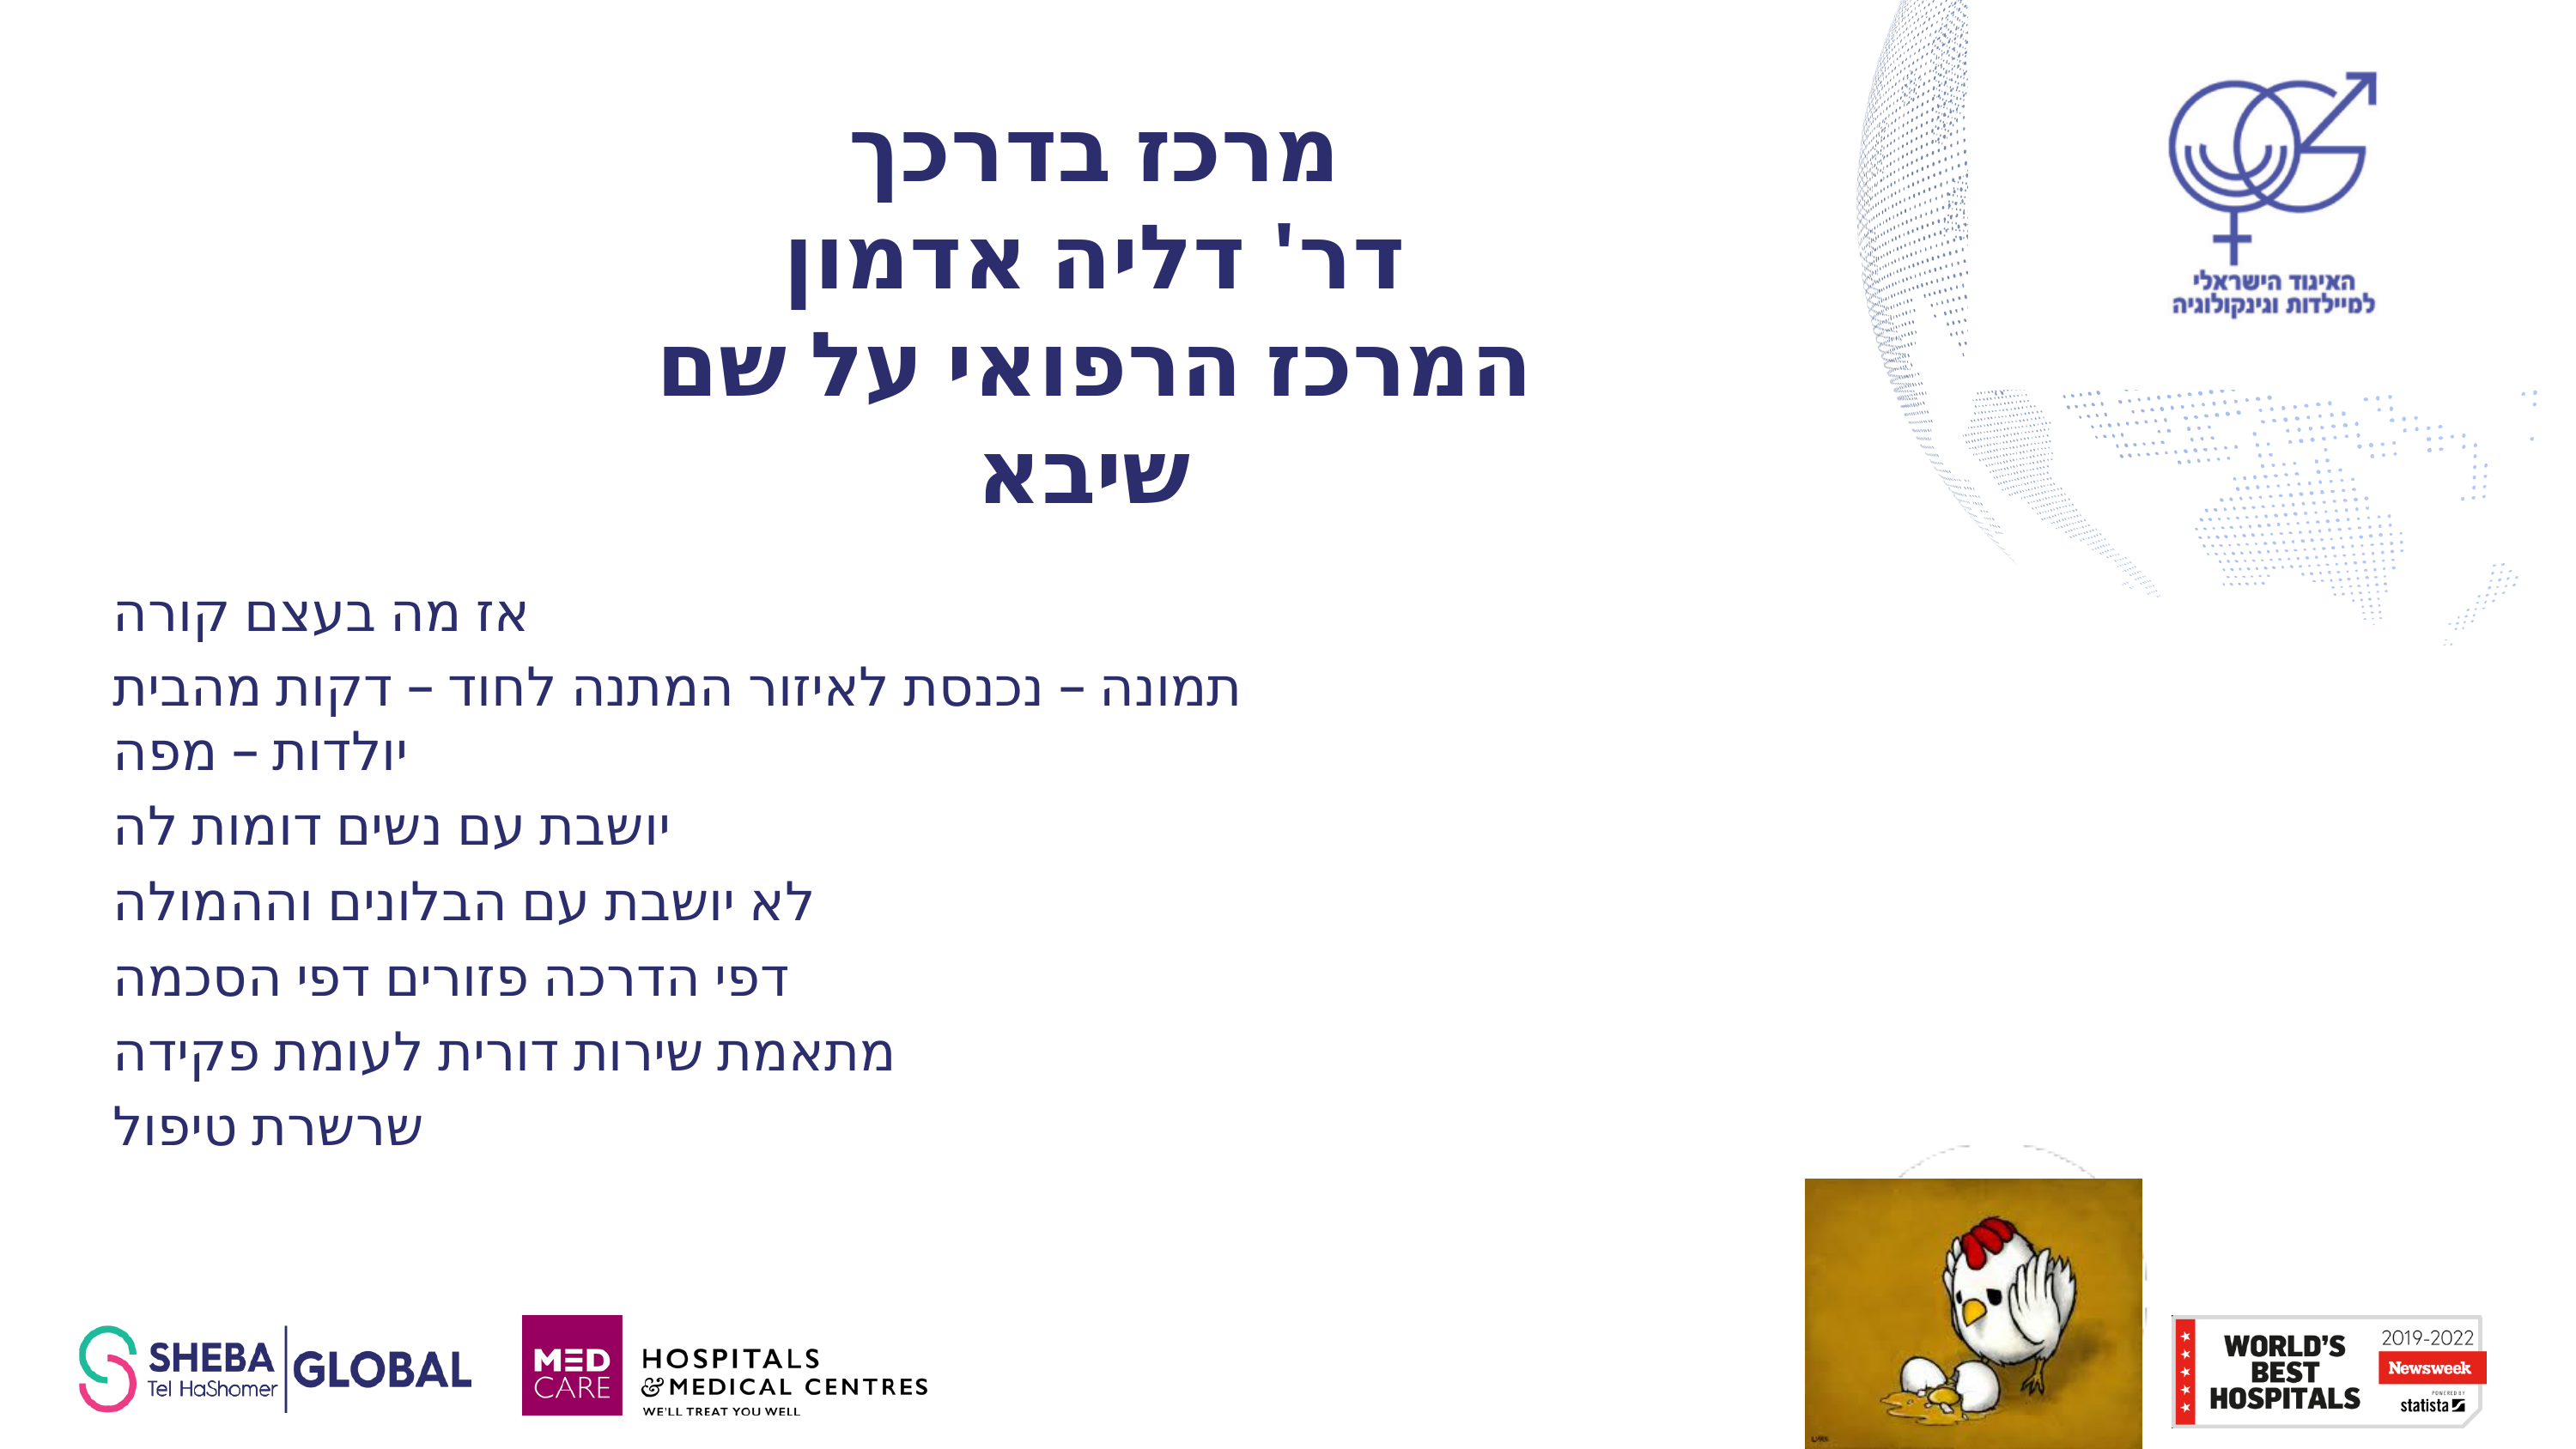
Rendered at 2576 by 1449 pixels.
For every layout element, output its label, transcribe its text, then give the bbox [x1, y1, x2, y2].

picture [522, 1315, 934, 1416]
list אז מה בעצם קורה תמונה – נכנסת לאיזור המתנה לחוד – דקות מהבית יולדות – מפה יושבת עם נשים דומות לה לא יושבת עם הבלונים וההמולה דפי הדרכה פזורים דפי הסכמה מתאמת שירות דורית לעומת פקידה שרשרת טיפול [100, 502, 1260, 1163]
picture [1805, 1143, 2151, 1449]
picture [63, 1297, 487, 1428]
picture [2172, 1315, 2487, 1428]
picture [1967, 0, 2576, 391]
title מרכז בדרכך דר' דליה אדמון המרכז הרפואי על שם שיבא [547, 85, 1643, 440]
